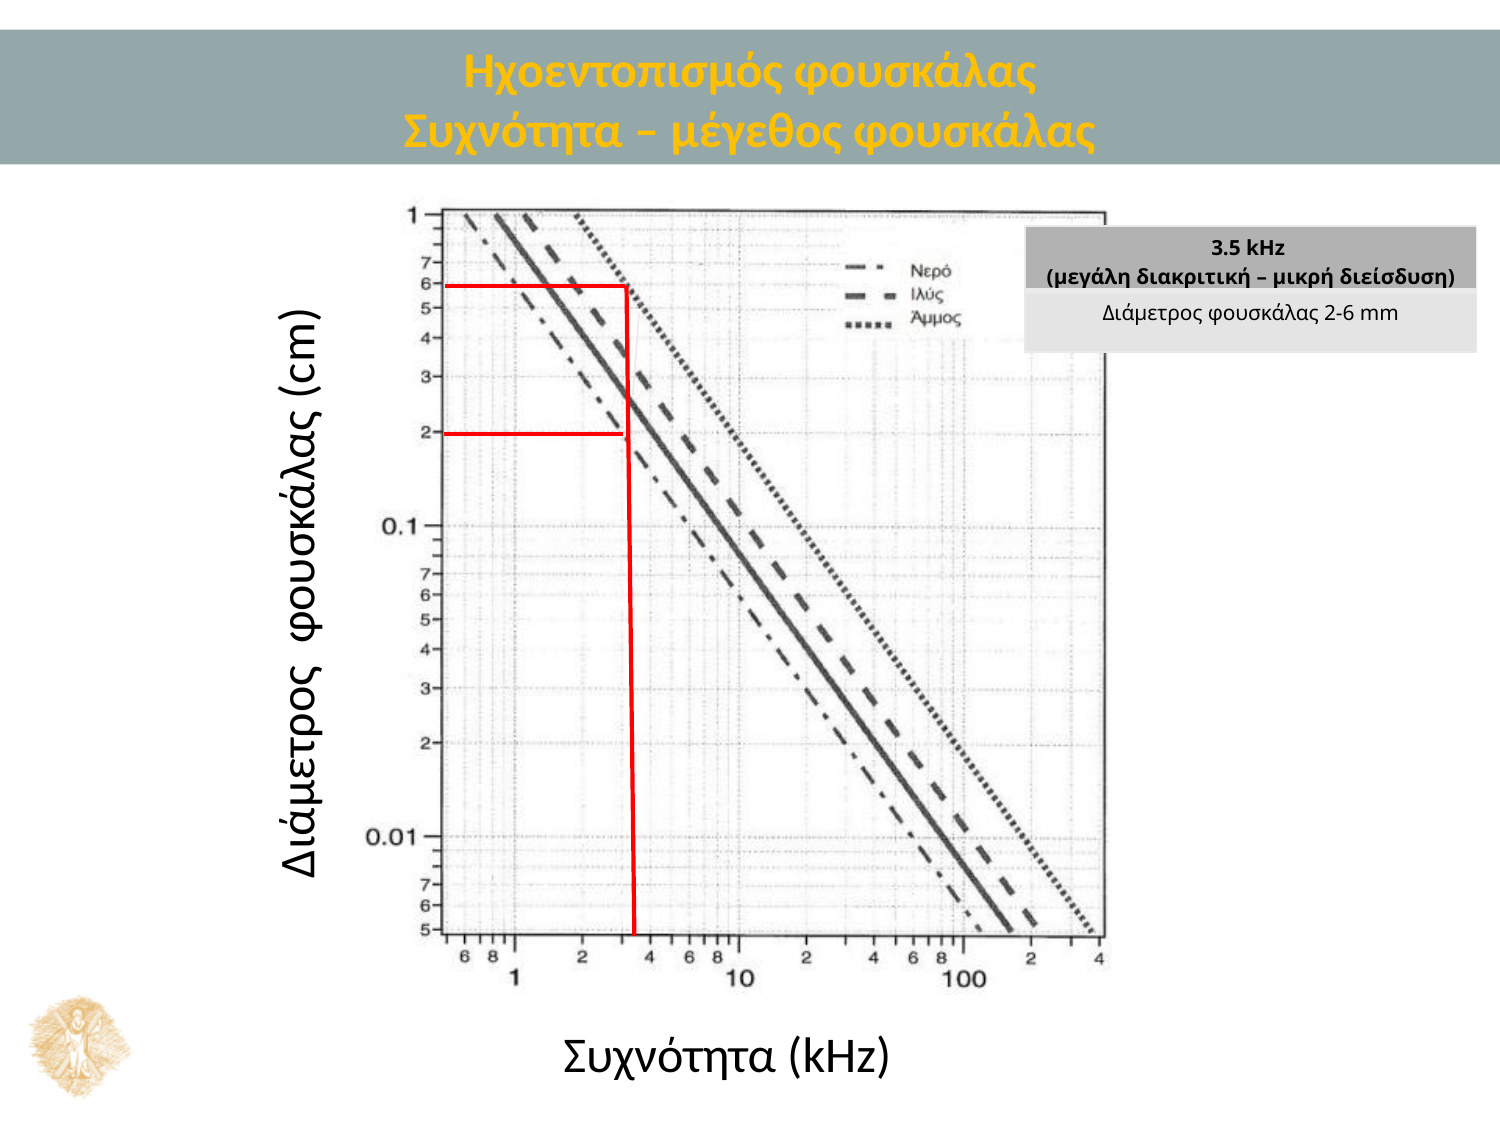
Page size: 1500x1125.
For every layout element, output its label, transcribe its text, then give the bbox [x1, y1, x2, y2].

text_box Διάμετρος φουσκάλας (cm) [256, 292, 332, 893]
picture [349, 184, 1135, 995]
table_cell Διάμετρος φουσκάλας 2-6 mm [1139, 294, 1476, 351]
table_header 3.5 kHz (μεγάλη διακριτική – μικρή διείσδυση) [1139, 227, 1476, 288]
picture [22, 986, 142, 1103]
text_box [626, 285, 635, 937]
text_box Συχνότητα (kHz) [548, 1015, 907, 1091]
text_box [632, 313, 640, 396]
text_box Ηχοεντοπισμός φουσκάλας Συχνότητα – μέγεθος φουσκάλας [0, 29, 1500, 165]
